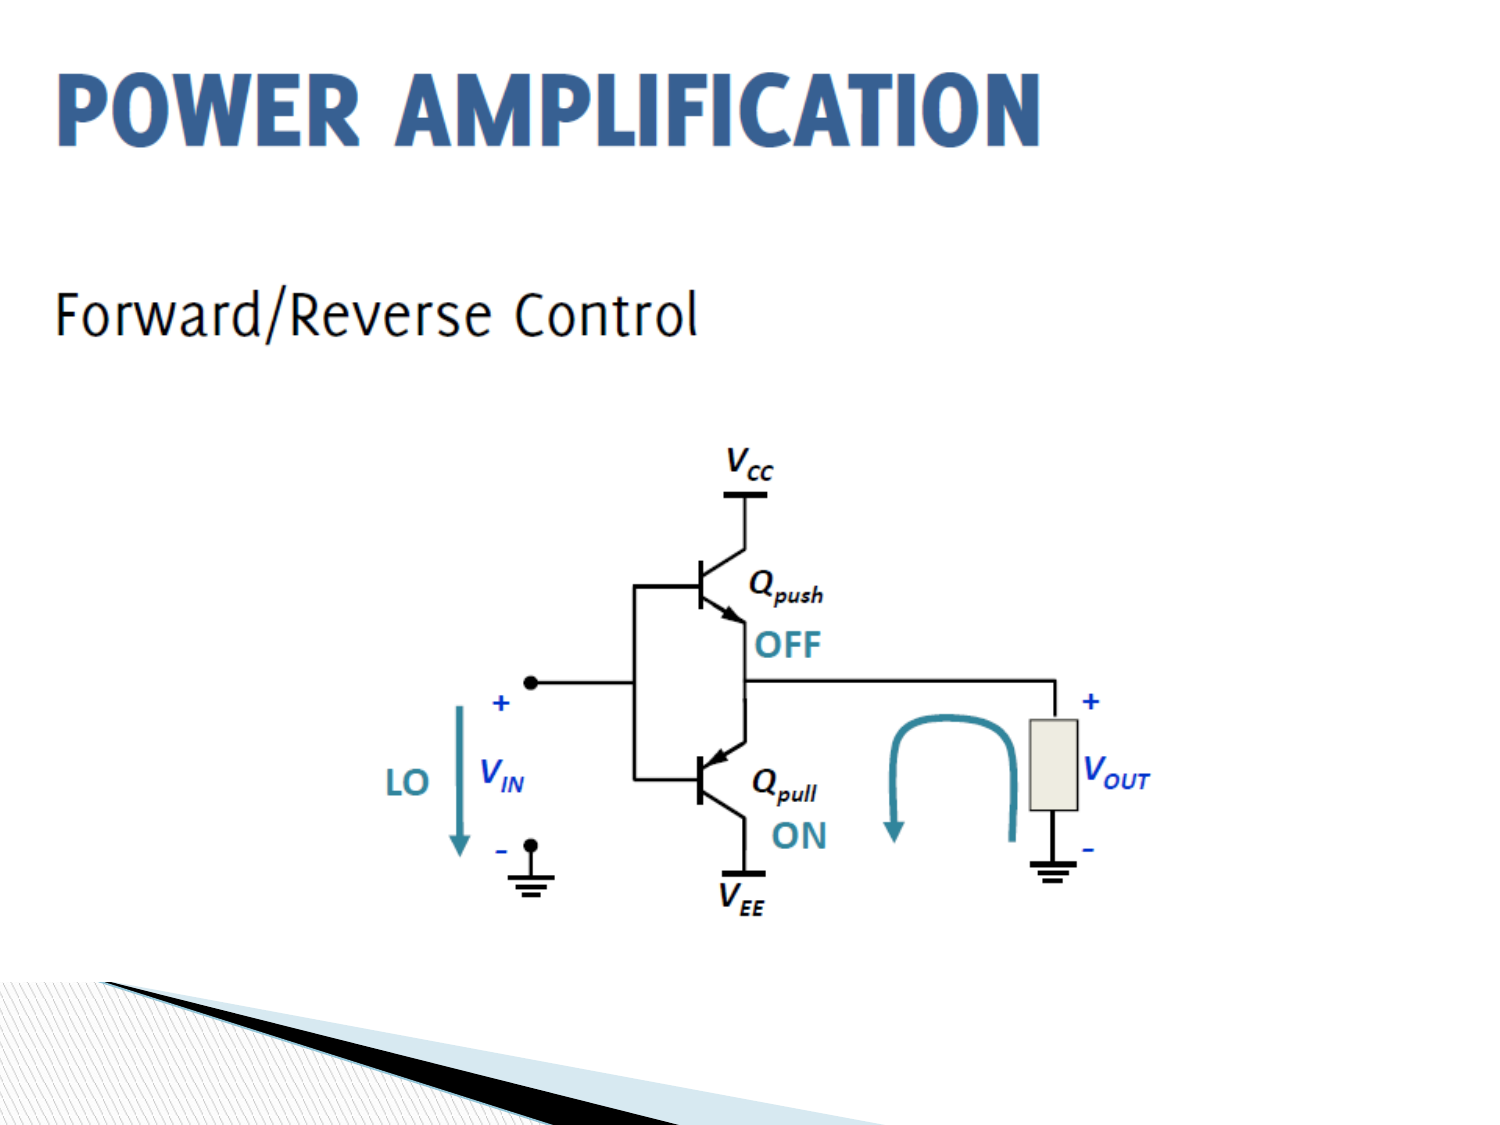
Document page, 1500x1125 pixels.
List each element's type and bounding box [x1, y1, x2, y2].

picture [0, 0, 1371, 982]
